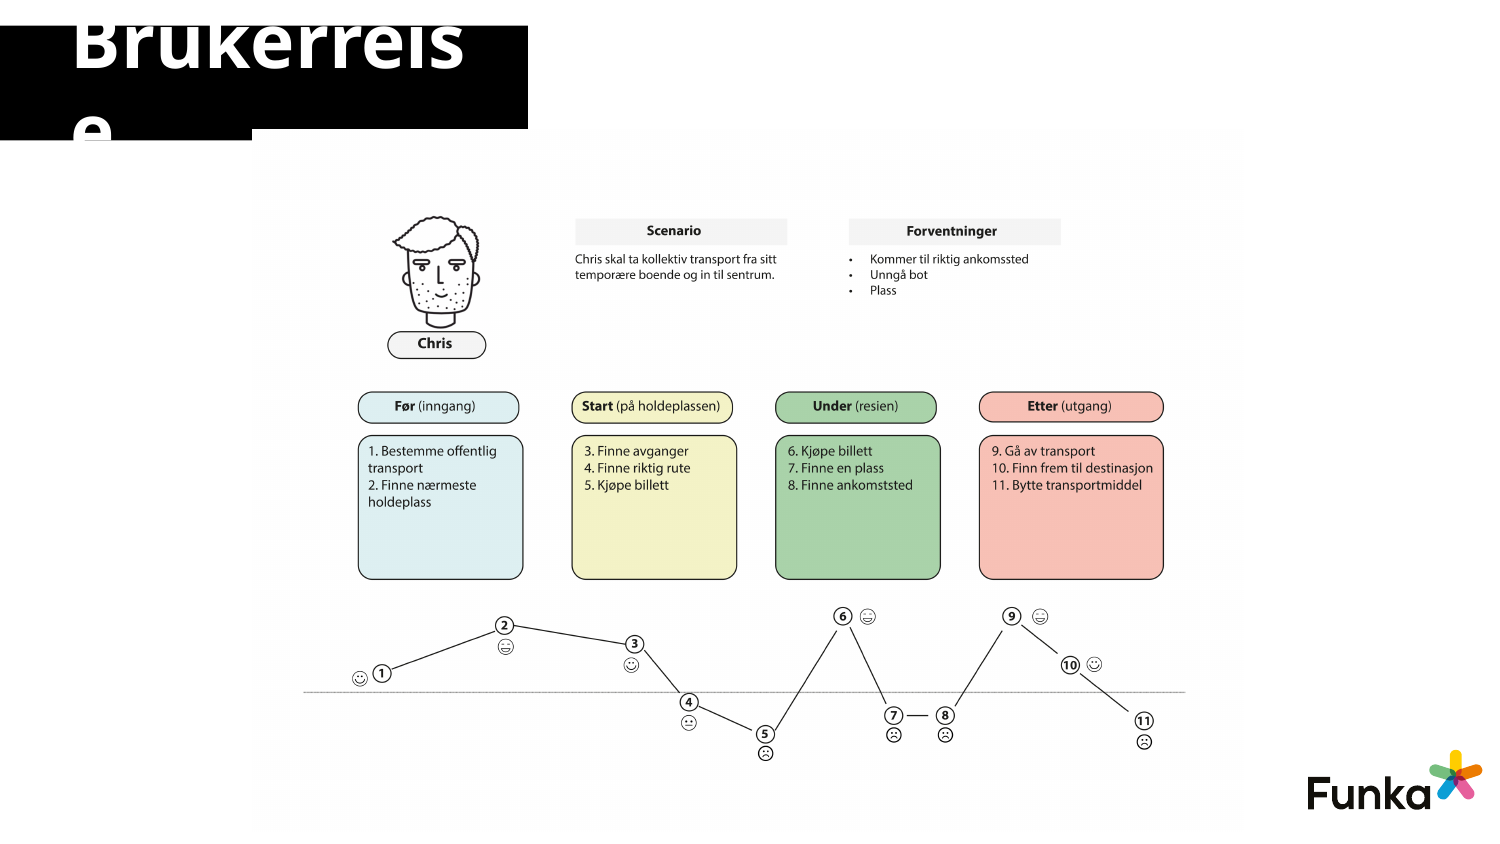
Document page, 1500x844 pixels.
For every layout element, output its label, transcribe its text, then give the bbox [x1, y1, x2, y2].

picture [252, 129, 1244, 832]
title Brukerreise [0, 25, 528, 141]
